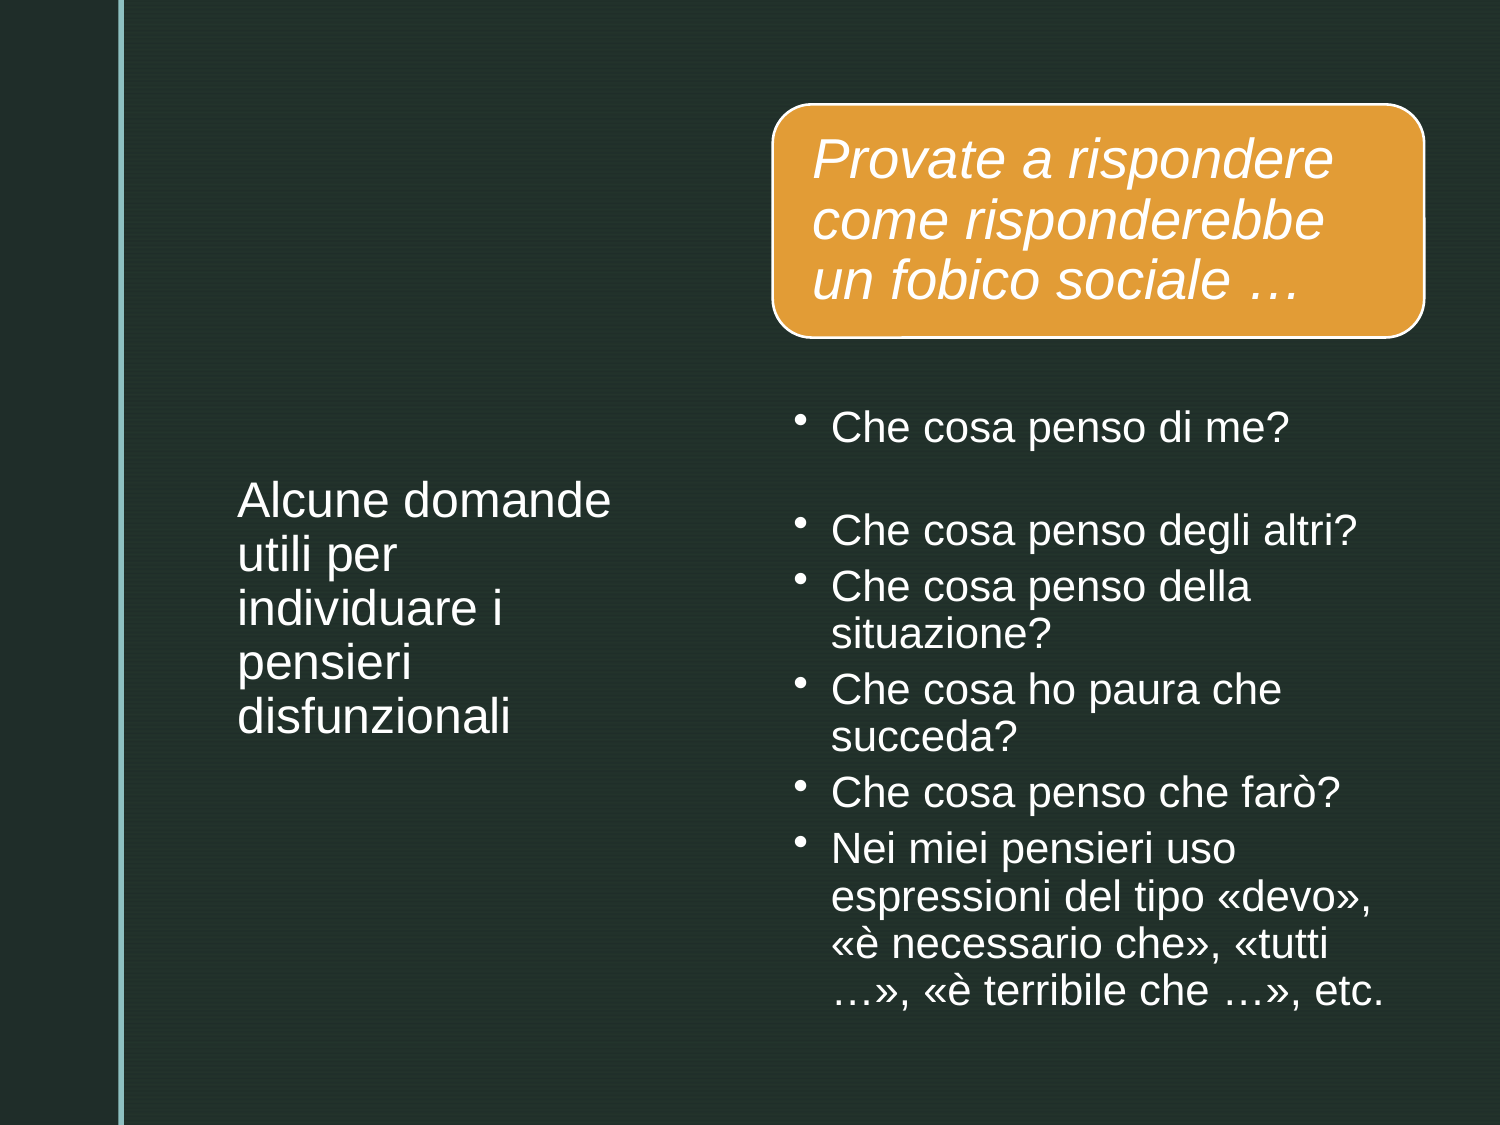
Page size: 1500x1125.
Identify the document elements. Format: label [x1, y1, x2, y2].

list [772, 90, 1425, 1031]
picture [0, 0, 1500, 1125]
